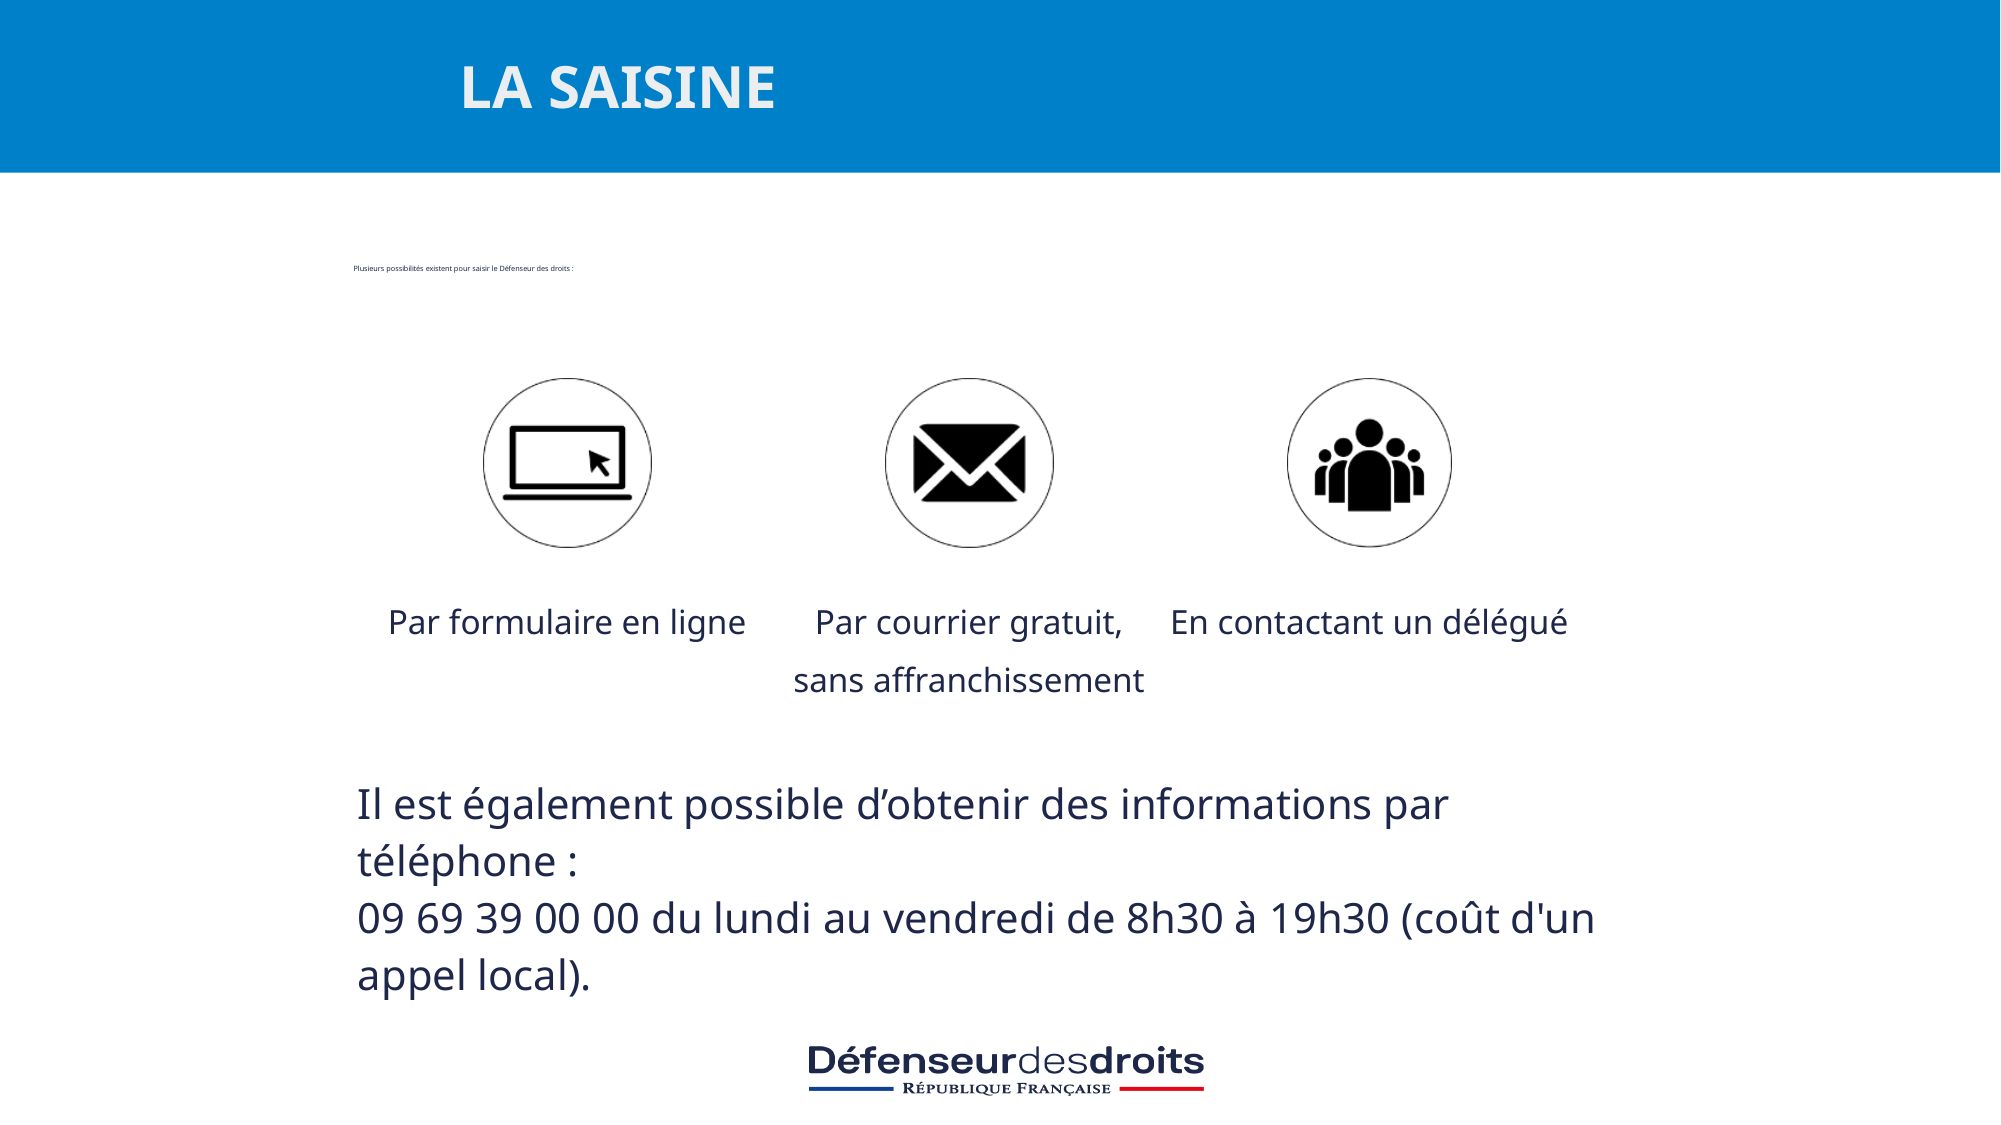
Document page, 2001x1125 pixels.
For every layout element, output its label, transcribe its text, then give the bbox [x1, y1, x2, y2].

text_box Par formulaire en ligne [342, 588, 744, 683]
picture [885, 378, 1054, 548]
picture [809, 1046, 1204, 1096]
picture [1287, 378, 1452, 548]
text_box Il est également possible d’obtenir des informations par téléphone : 09 69 39 00 00 du lundi au vendredi de 8h30 à 19h30 (coût d'un appel local). [342, 763, 1666, 946]
text_box LA SAISINE [444, 42, 1662, 128]
picture [483, 378, 652, 548]
title Plusieurs possibilités existent pour saisir le Défenseur des droits : [338, 255, 1662, 350]
text_box En contactant un délégué [1194, 588, 1594, 683]
text_box Par courrier gratuit, sans affranchissement [744, 588, 1194, 683]
